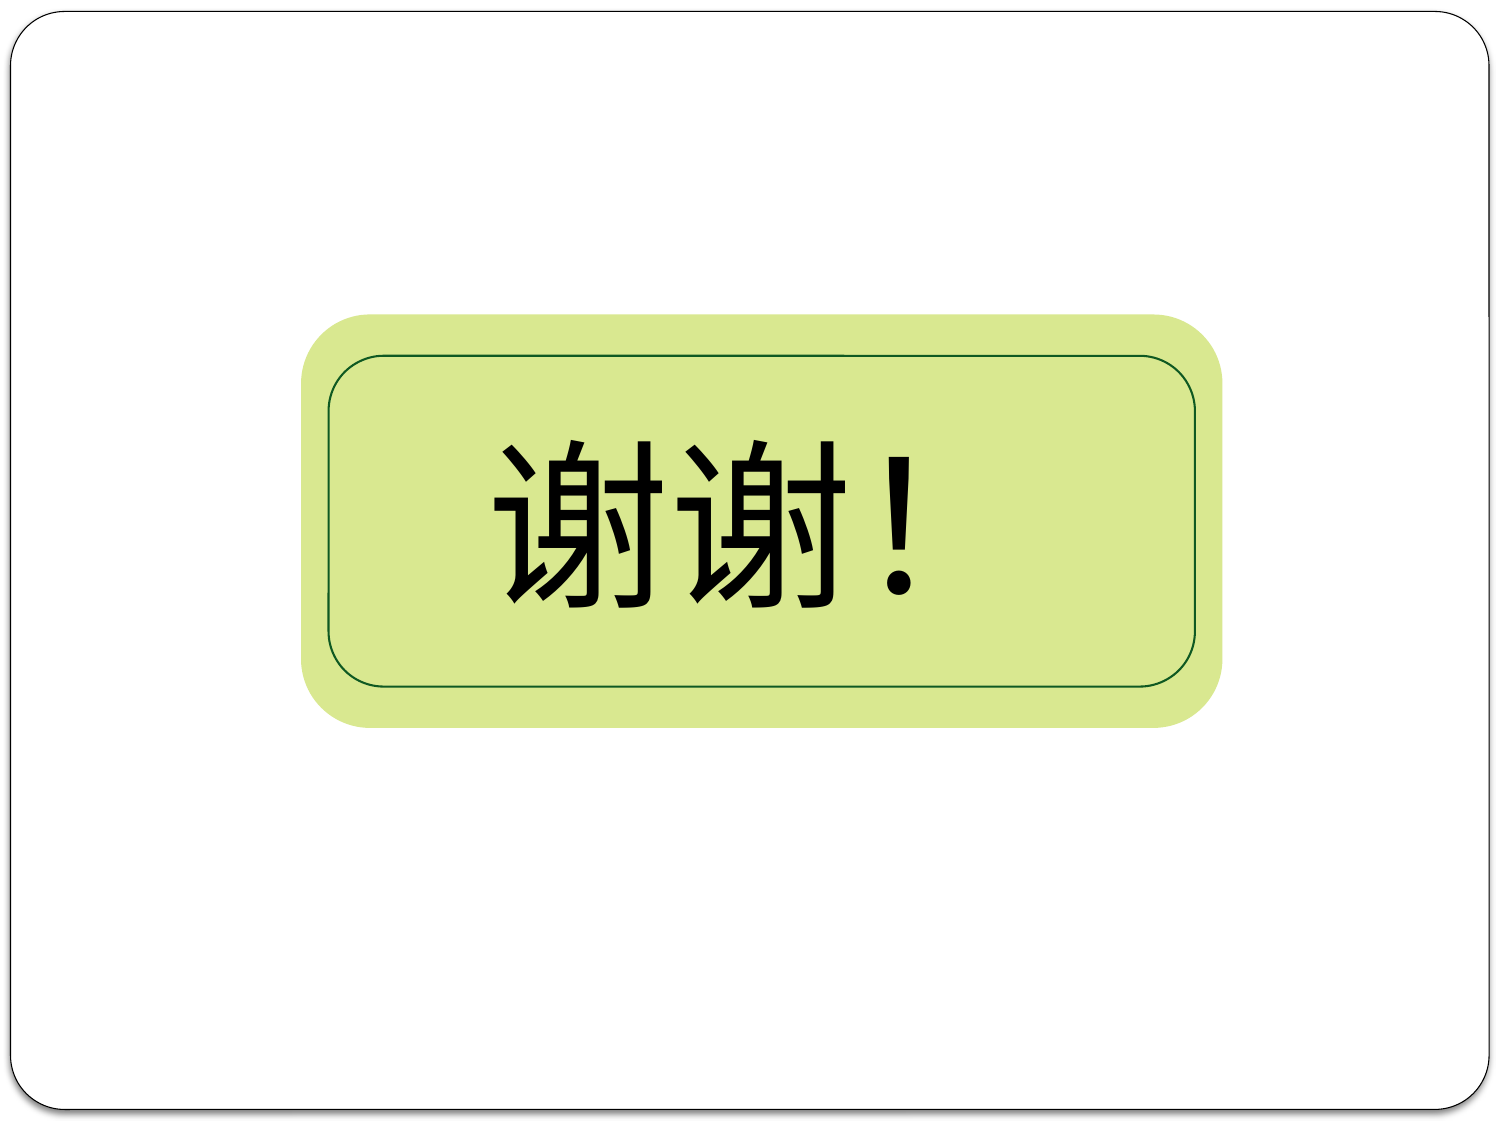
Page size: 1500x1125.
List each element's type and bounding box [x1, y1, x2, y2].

text_box [300, 314, 1223, 729]
